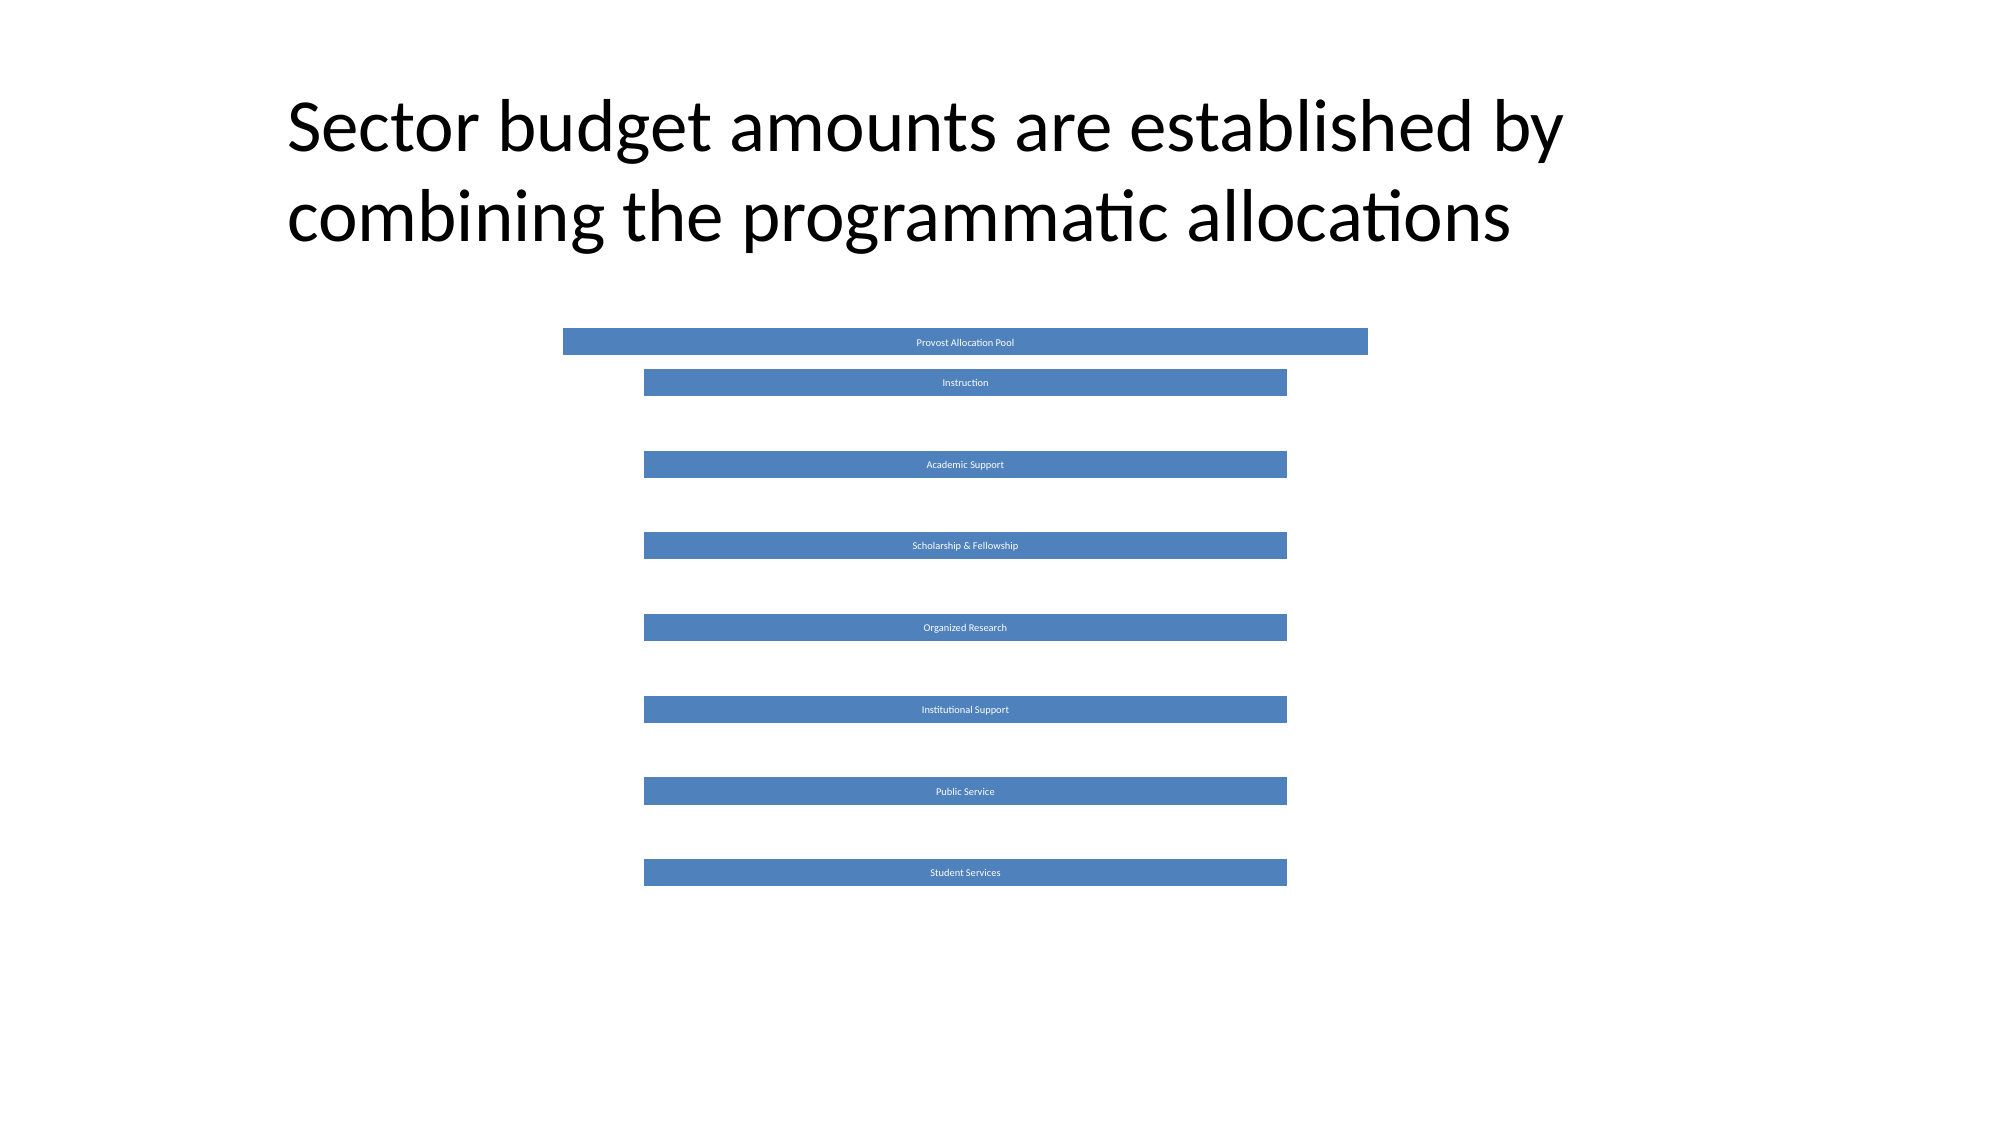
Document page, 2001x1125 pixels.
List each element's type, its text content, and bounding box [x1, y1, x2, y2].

text_box Sector budget amounts are established by combining the programmatic allocations [272, 68, 1834, 264]
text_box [460, 325, 1472, 971]
